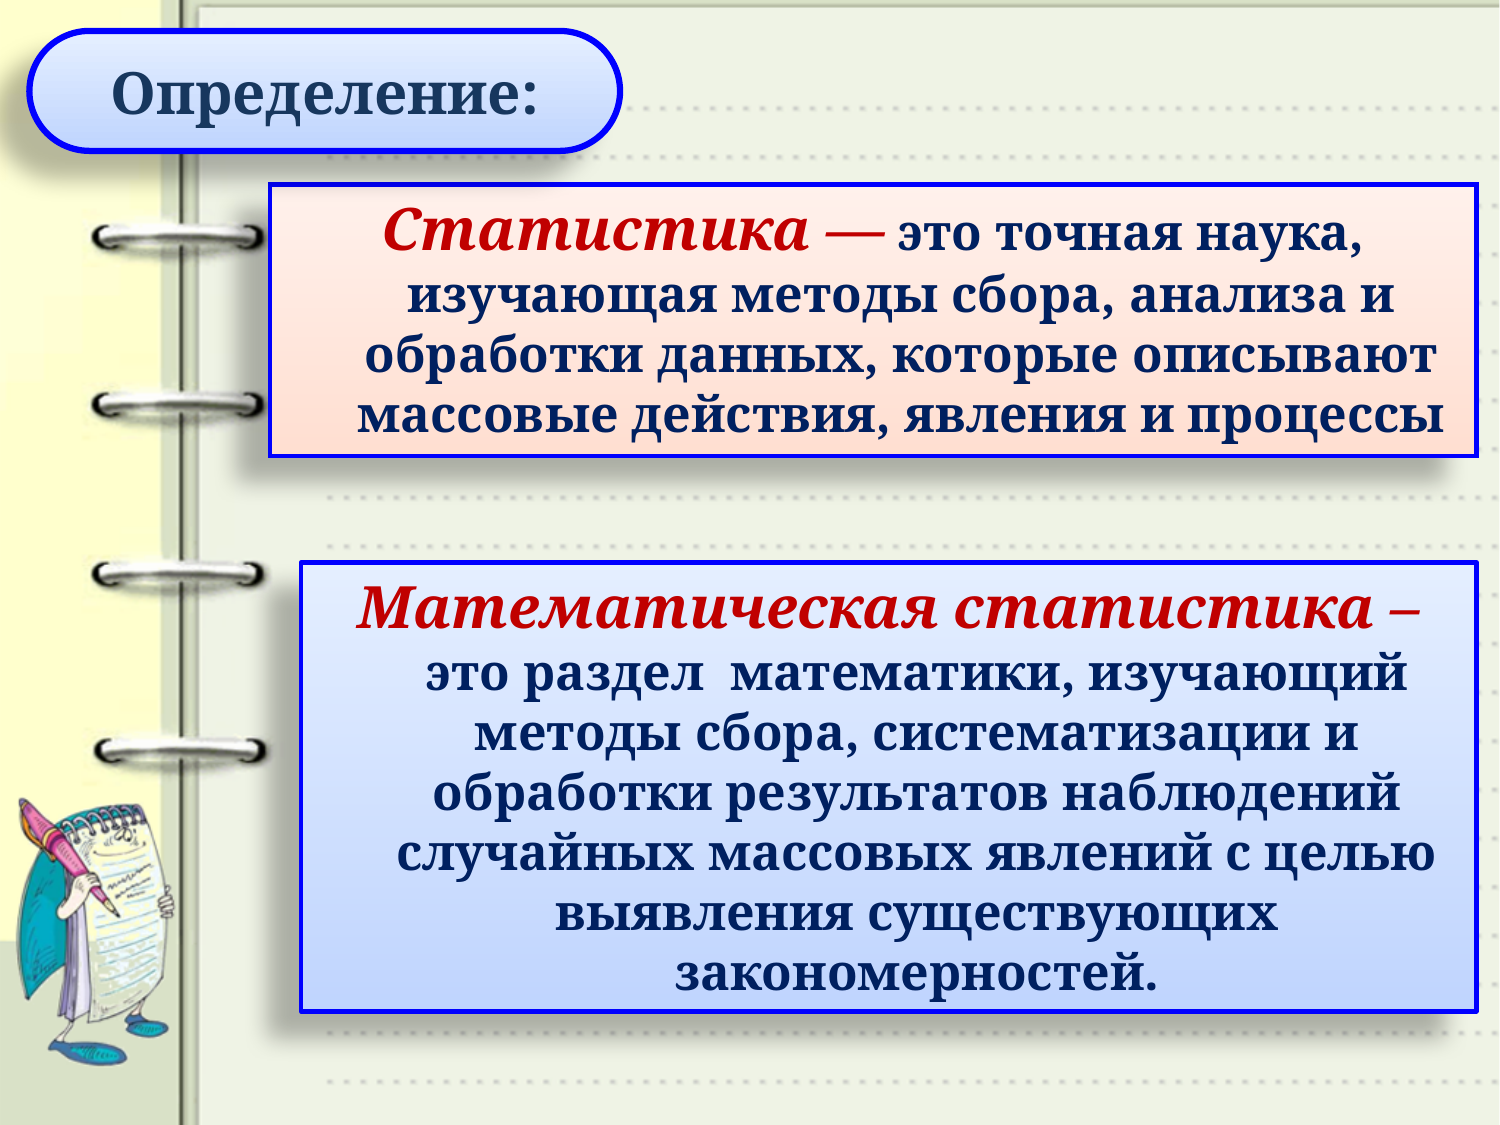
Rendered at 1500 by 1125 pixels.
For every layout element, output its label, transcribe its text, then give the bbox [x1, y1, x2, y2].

picture [0, 0, 1500, 1125]
text_box Определение: [28, 30, 621, 152]
list Статистика — это точная наука, изучающая методы сбора, анализа и обработки данных, которые описывают массовые действия, явления и процессы [269, 184, 1477, 457]
text_box Математическая статистика – это раздел математики, изучающий методы сбора, систематизации и обработки результатов наблюдений случайных массовых явлений с целью выявления существующих закономерностей. [300, 562, 1477, 1012]
